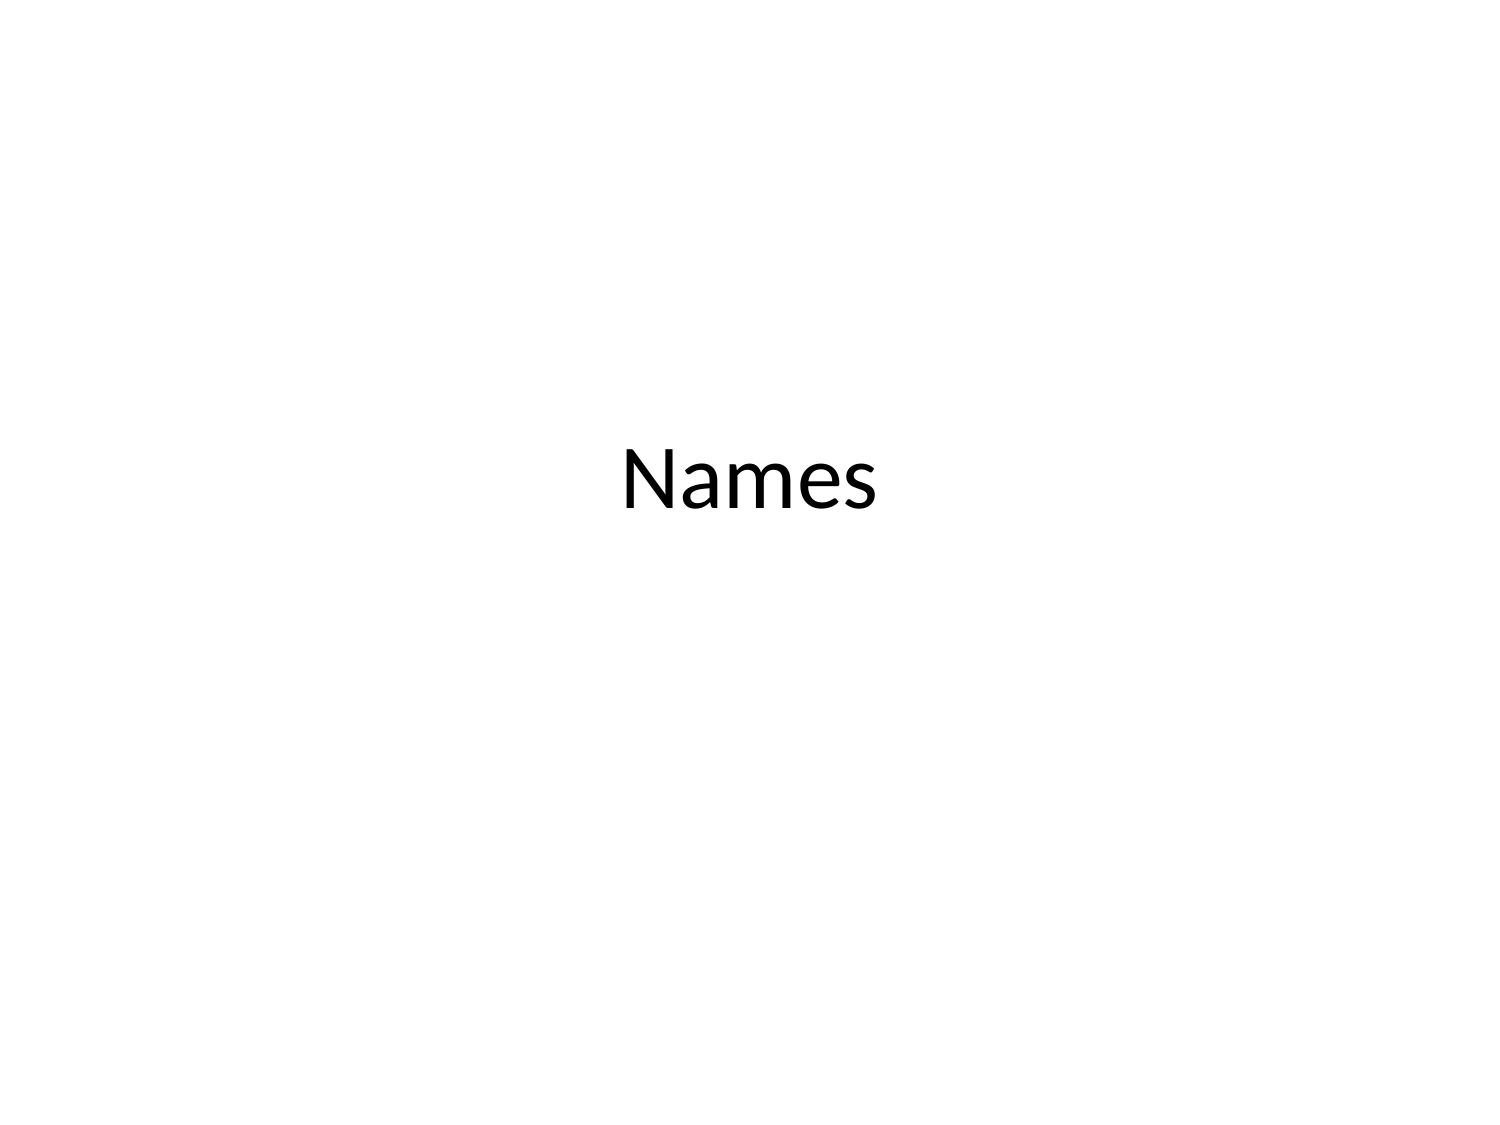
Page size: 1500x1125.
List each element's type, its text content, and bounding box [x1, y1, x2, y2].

title Names [75, 45, 1425, 900]
